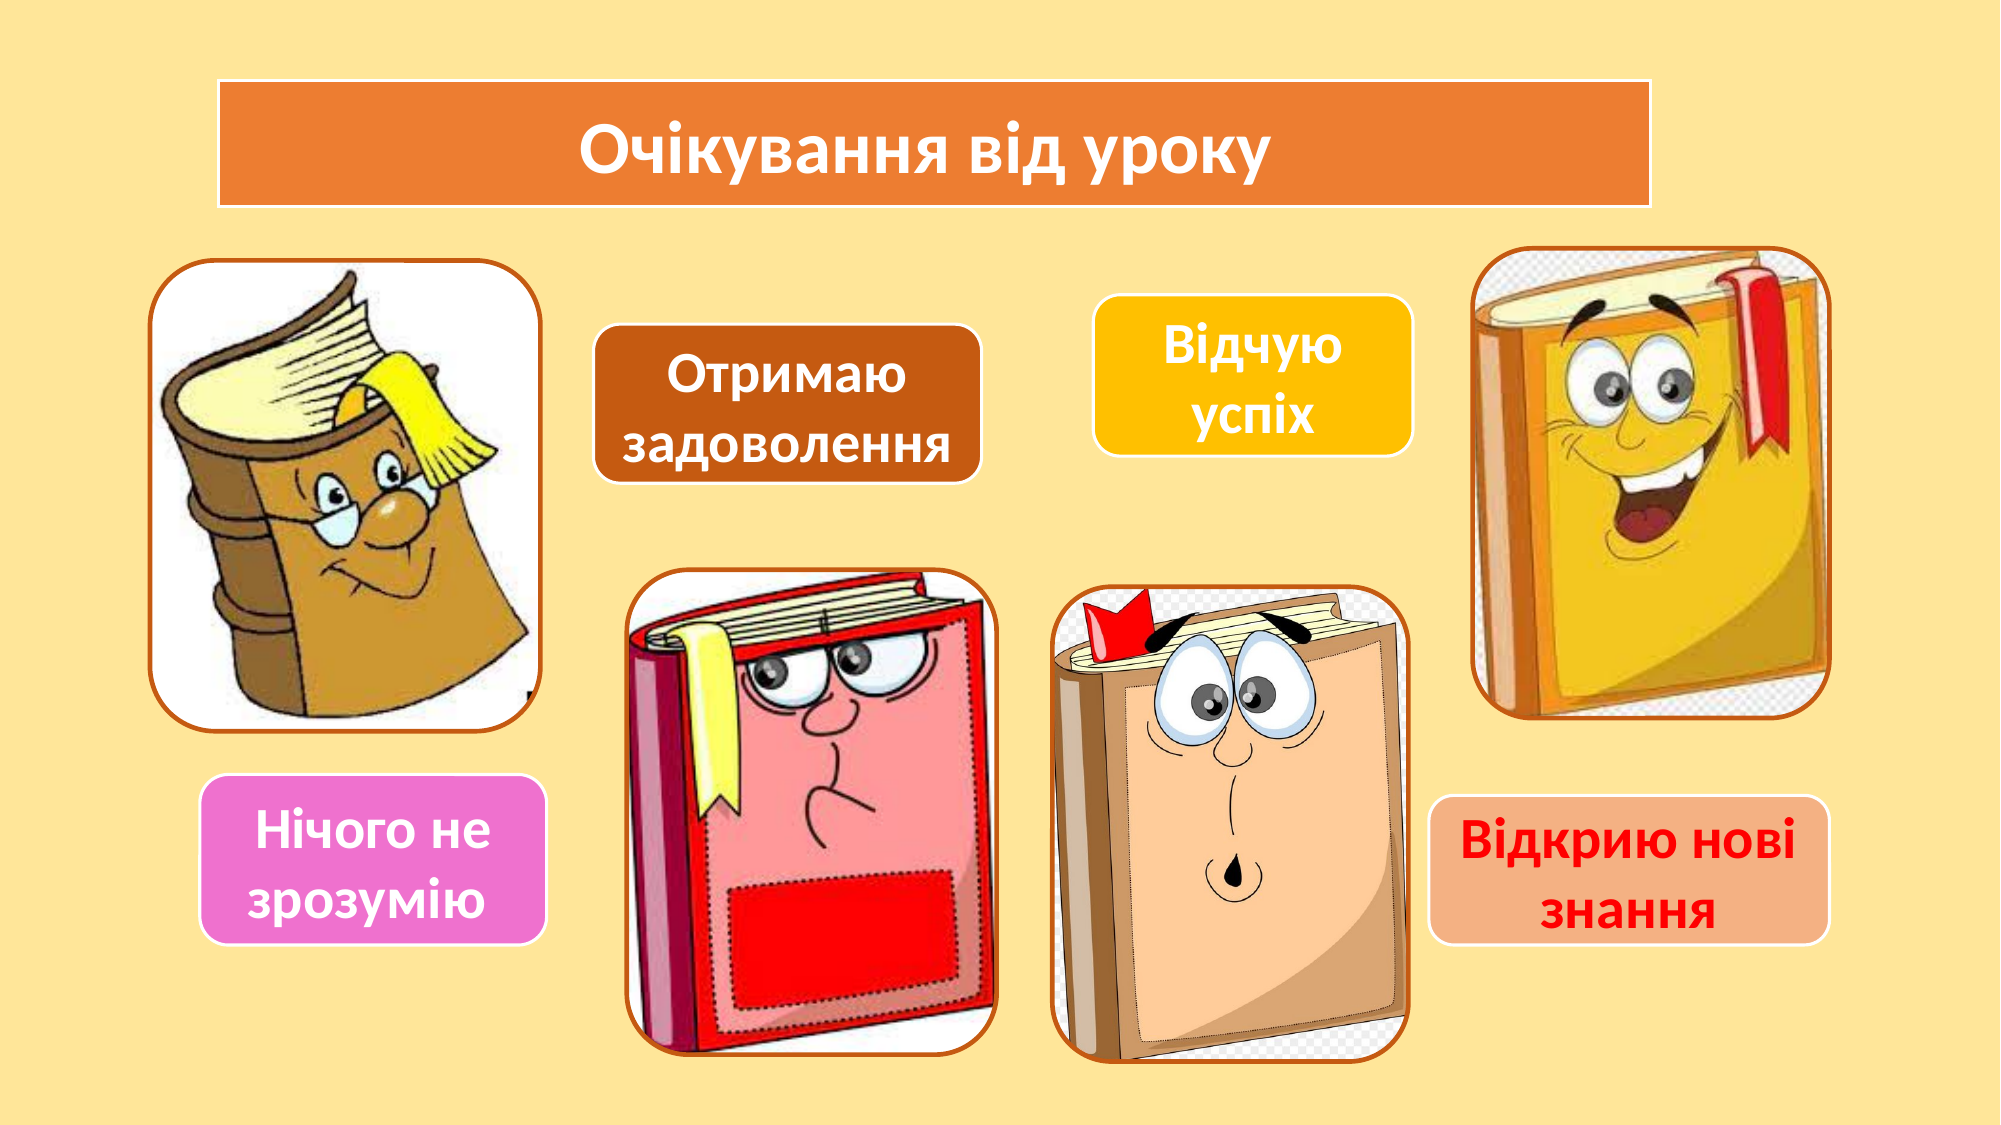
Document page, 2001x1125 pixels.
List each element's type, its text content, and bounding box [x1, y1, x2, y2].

picture [626, 569, 997, 1055]
text_box Відчую успіх [1091, 293, 1415, 458]
text_box Відкрию нові знання [1427, 793, 1832, 947]
text_box Нічого не зрозумію [198, 772, 549, 947]
picture [1472, 248, 1830, 719]
text_box Отримаю задоволення [591, 322, 984, 485]
picture [1052, 586, 1409, 1062]
picture [149, 260, 541, 732]
text_box Очікування від уроку [217, 79, 1652, 208]
